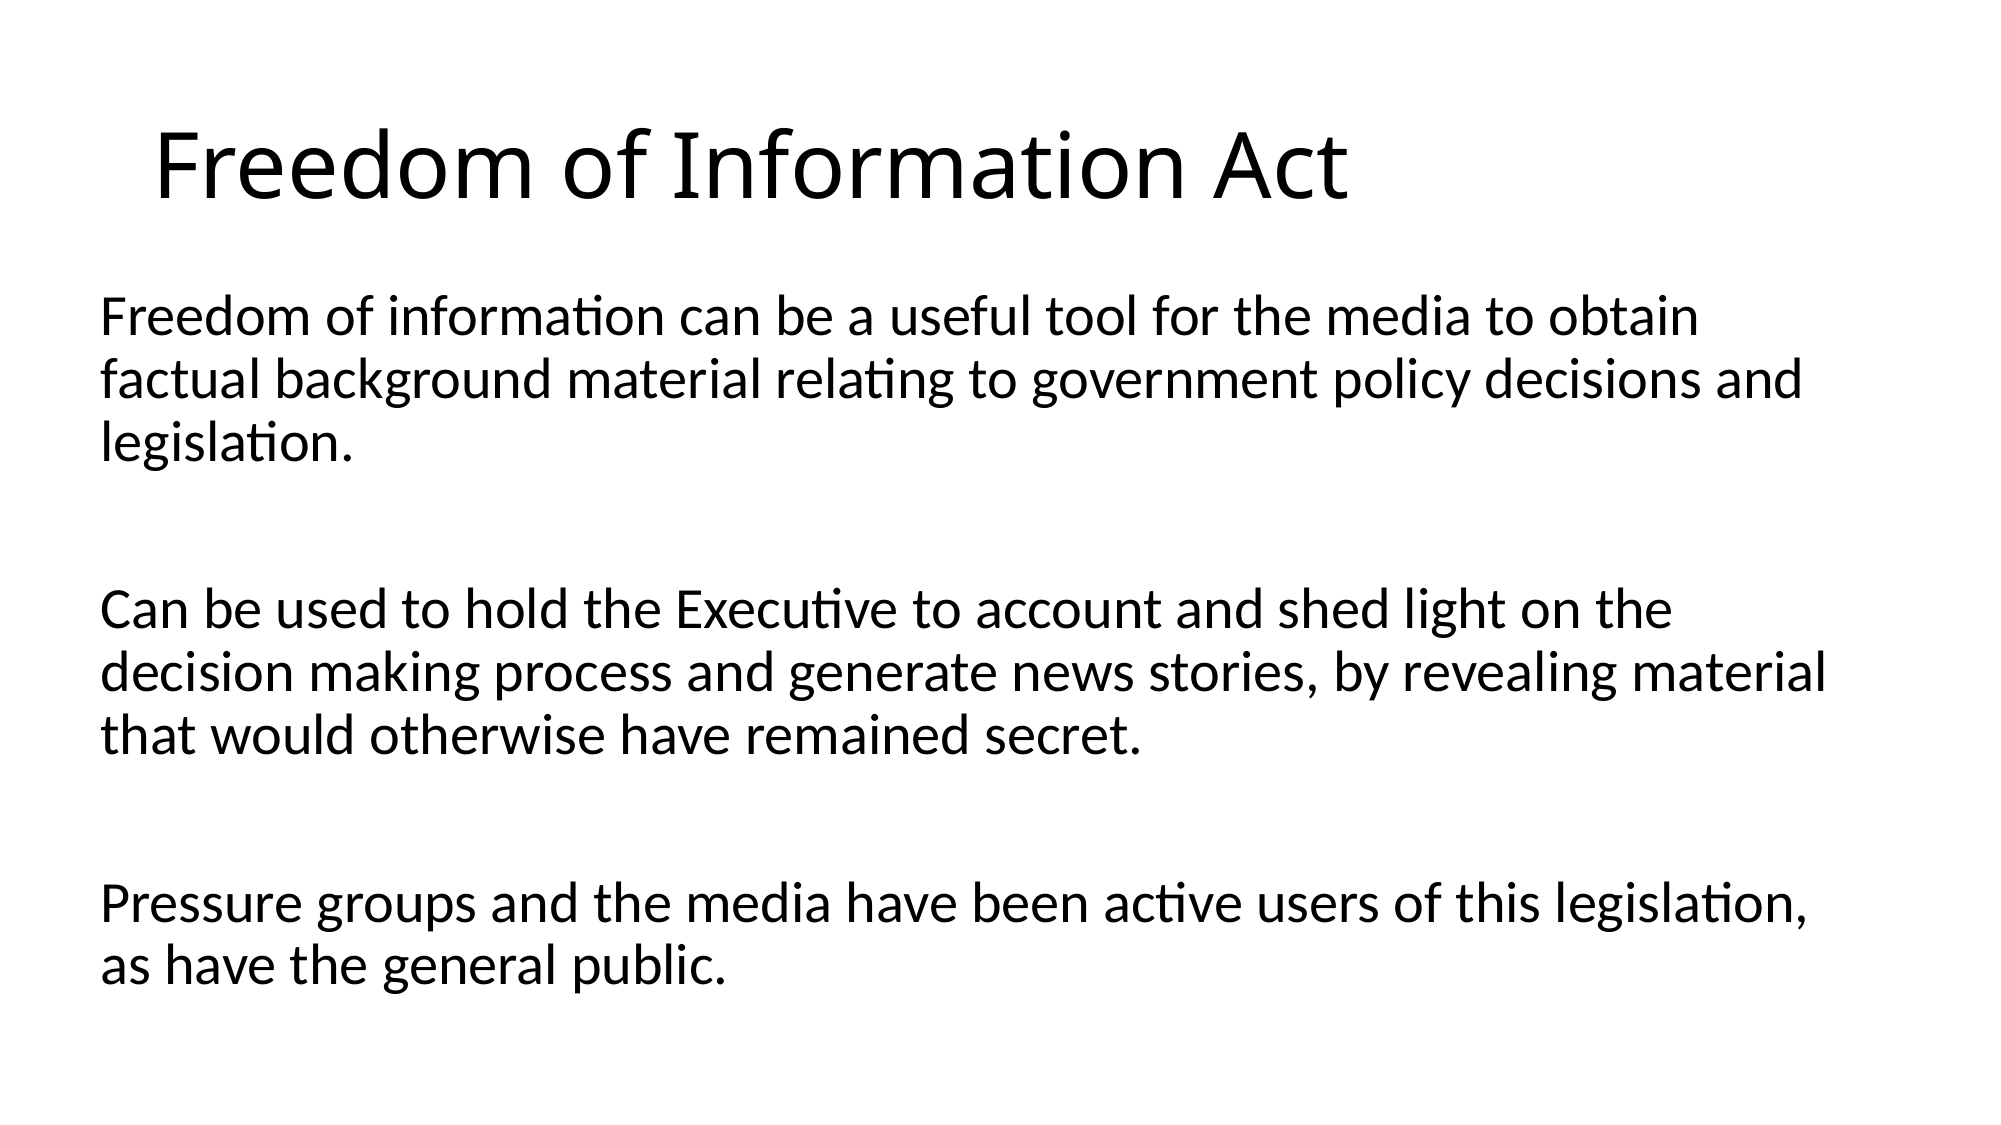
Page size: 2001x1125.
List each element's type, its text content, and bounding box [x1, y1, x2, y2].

title Freedom of Information Act [137, 59, 1863, 277]
list Freedom of information can be a useful tool for the media to obtain factual background material relating to government policy decisions and legislation. Can be used to hold the Executive to account and shed light on the decision making process and generate news stories, by revealing material that would otherwise have remained secret. Pressure groups and the media have been active users of this legislation, as have the general public. [85, 277, 1863, 1014]
